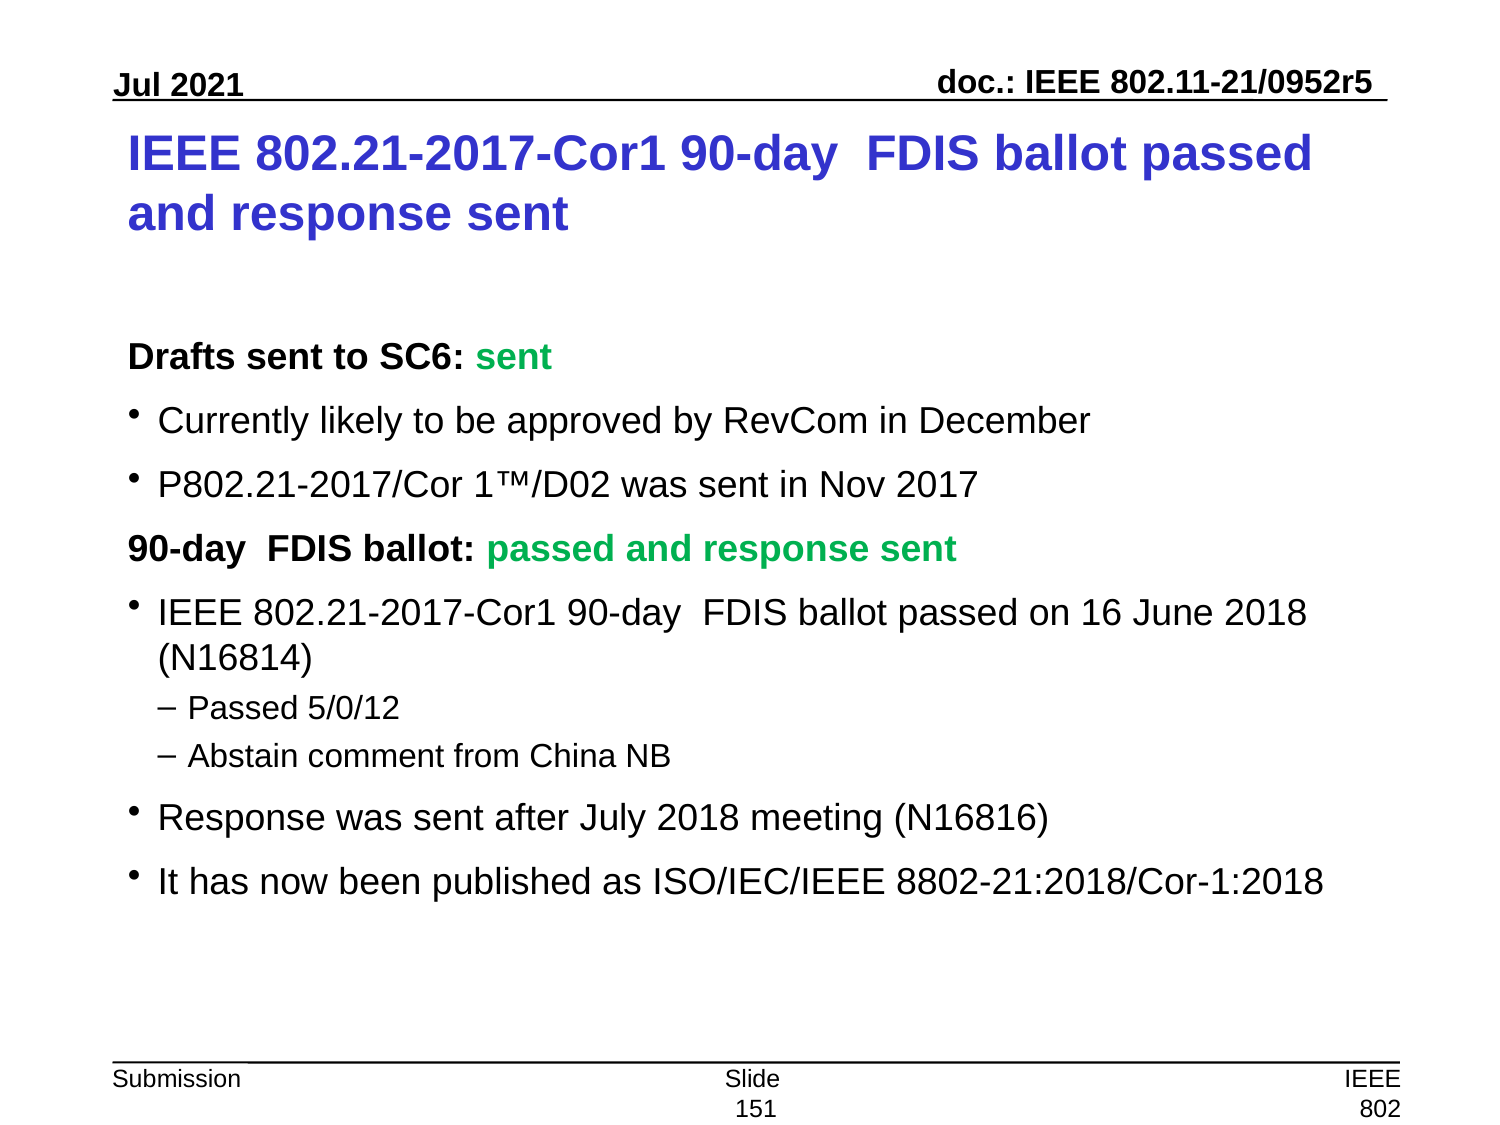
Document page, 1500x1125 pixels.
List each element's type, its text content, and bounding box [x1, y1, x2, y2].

footer IEEE 802 [1320, 1061, 1402, 1093]
title IEEE 802.21-2017-Cor1 90-day FDIS ballot passed and response sent [112, 112, 1388, 288]
list Drafts sent to SC6: sent Currently likely to be approved by RevCom in December P802.21-2017/Cor 1™/D02 was sent in Nov 2017 90-day FDIS ballot: passed and response sent IEEE 802.21-2017-Cor1 90-day FDIS ballot passed on 16 June 2018 (N16814) Passed 5/0/12 Abstain comment from China NB Response was sent after July 2018 meeting (N16816) It has now been published as ISO/IEC/IEEE 8802-21:2018/Cor-1:2018 [112, 324, 1388, 1000]
slide_number Slide 151 [709, 1061, 803, 1093]
